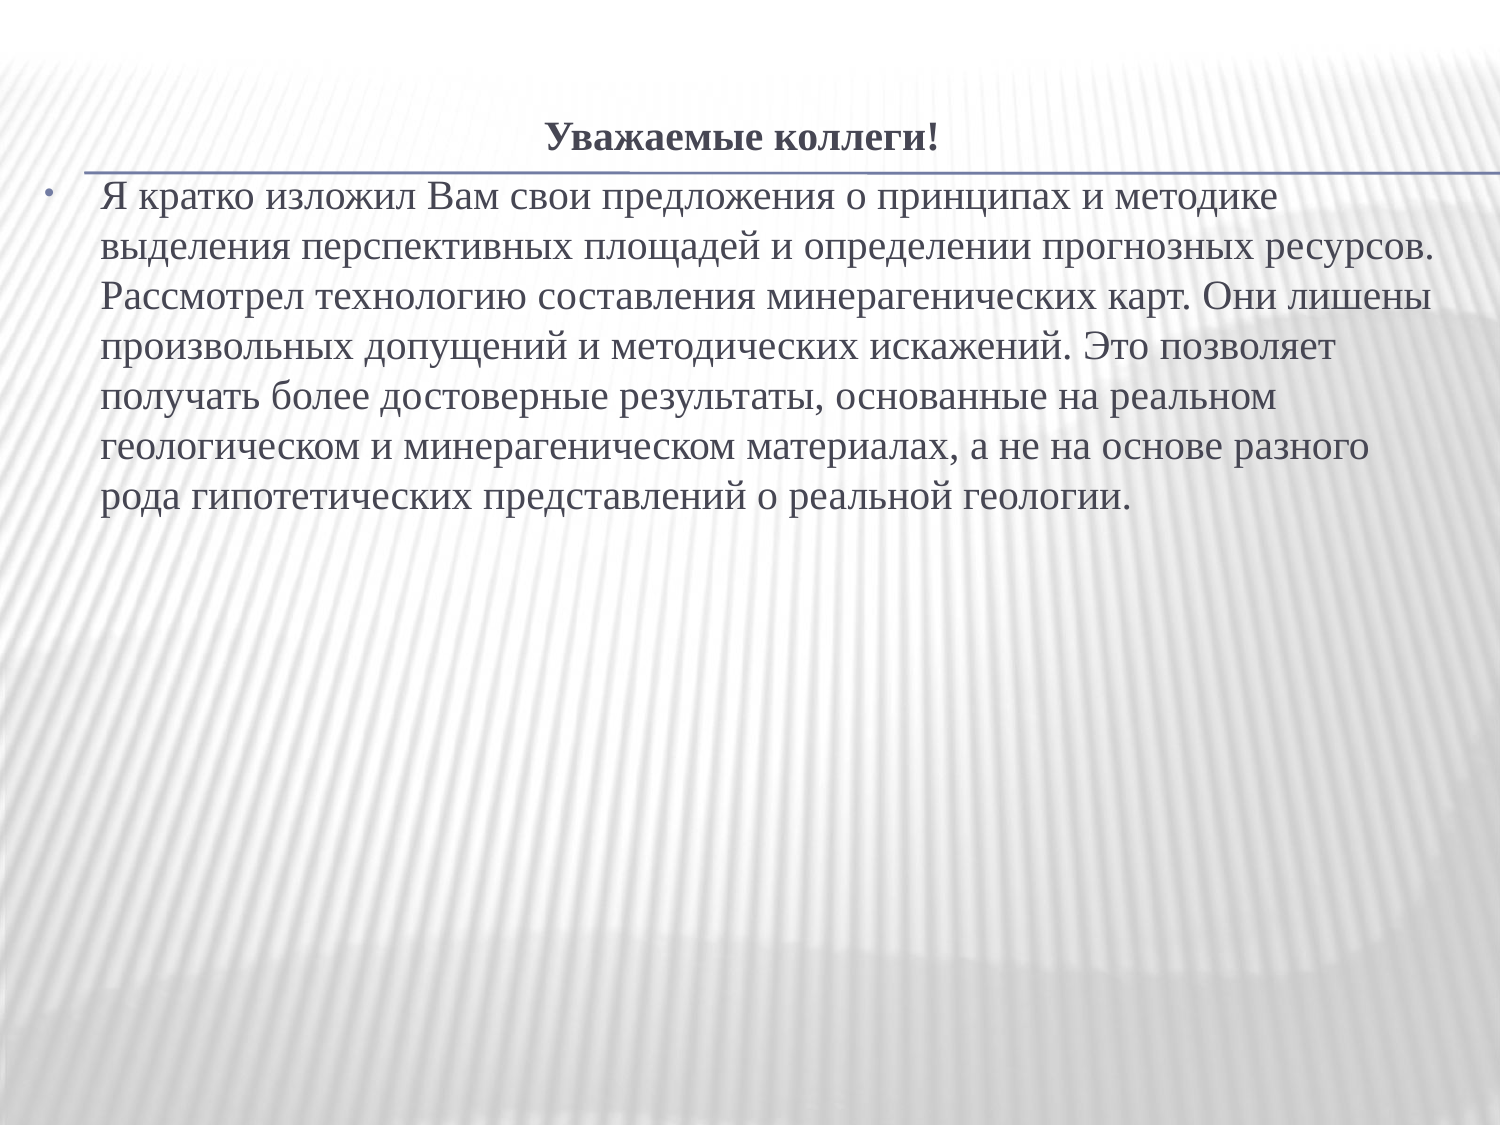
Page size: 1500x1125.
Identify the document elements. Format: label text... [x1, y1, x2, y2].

list Уважаемые коллеги! Я кратко изложил Вам свои предложения о принципах и методике выделения перспективных площадей и определении прогнозных ресурсов. Рассмотрел технологию составления минерагенических карт. Они лишены произвольных допущений и методических искажений. Это позволяет получать более достоверные результаты, основанные на реальном геологическом и минерагеническом материалах, а не на основе разного рода гипотетических представлений о реальной геологии. [29, 101, 1455, 1059]
